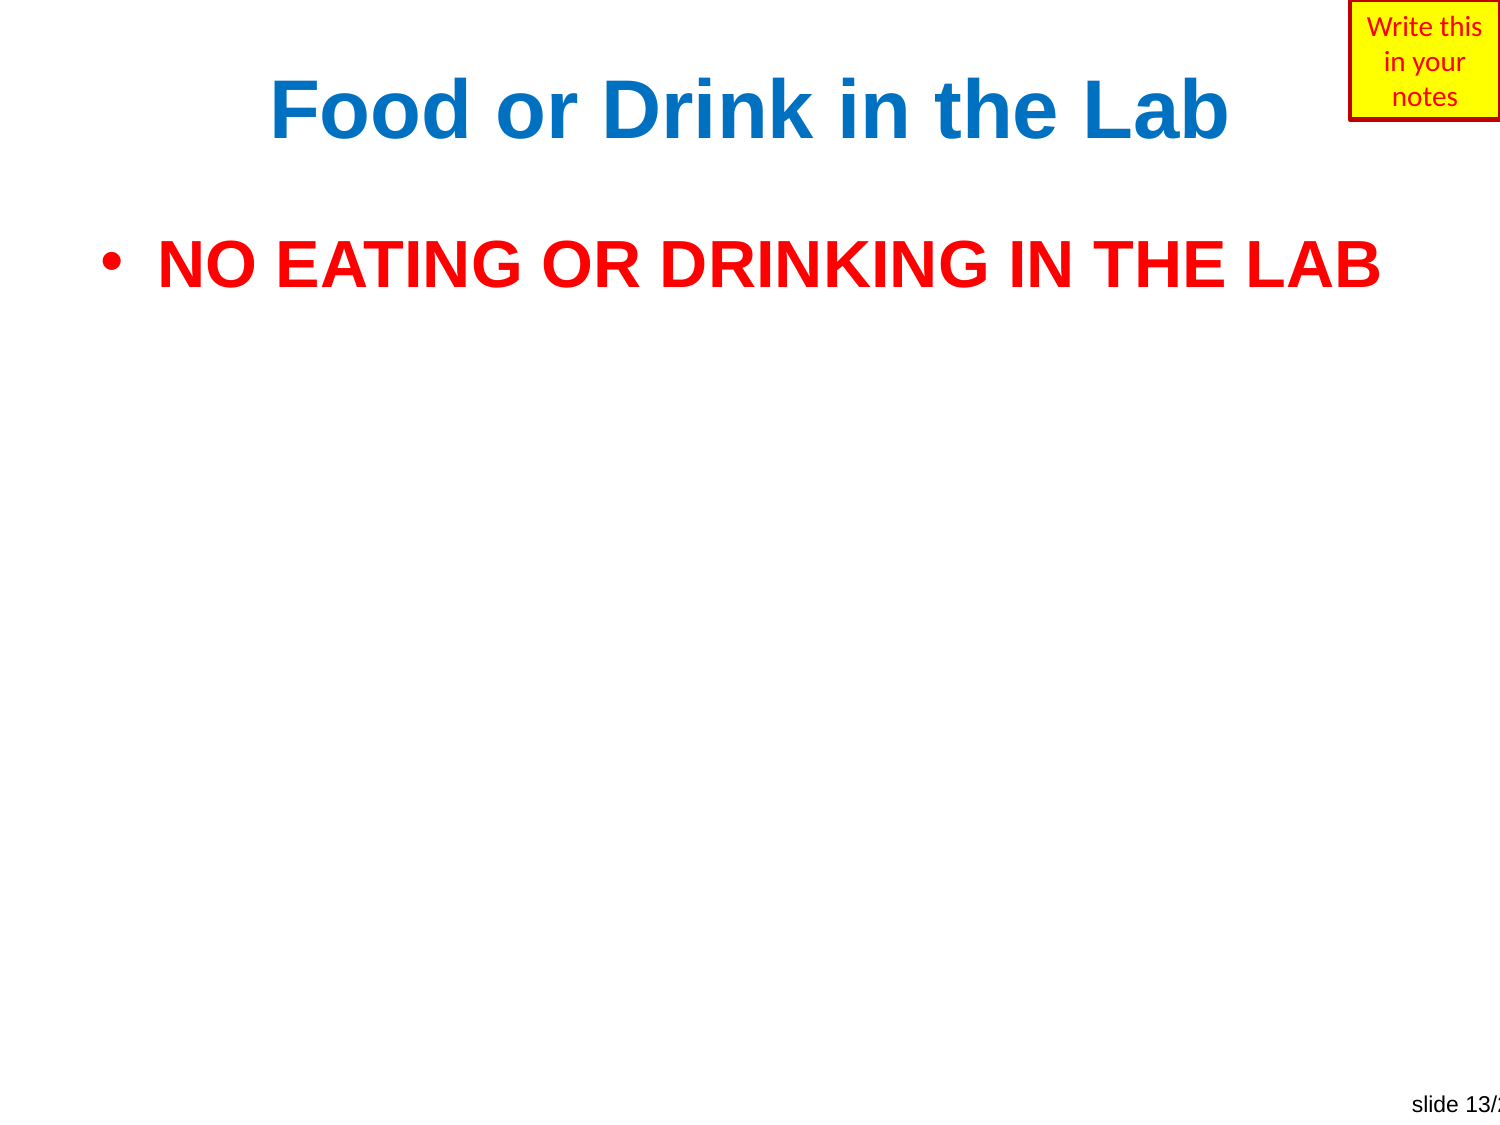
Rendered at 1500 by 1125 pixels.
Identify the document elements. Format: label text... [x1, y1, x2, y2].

list NO EATING OR DRINKING IN THE LAB [85, 212, 1415, 1055]
title Food or Drink in the Lab [30, 45, 1470, 165]
text_box Write this in your notes [1349, 0, 1500, 120]
